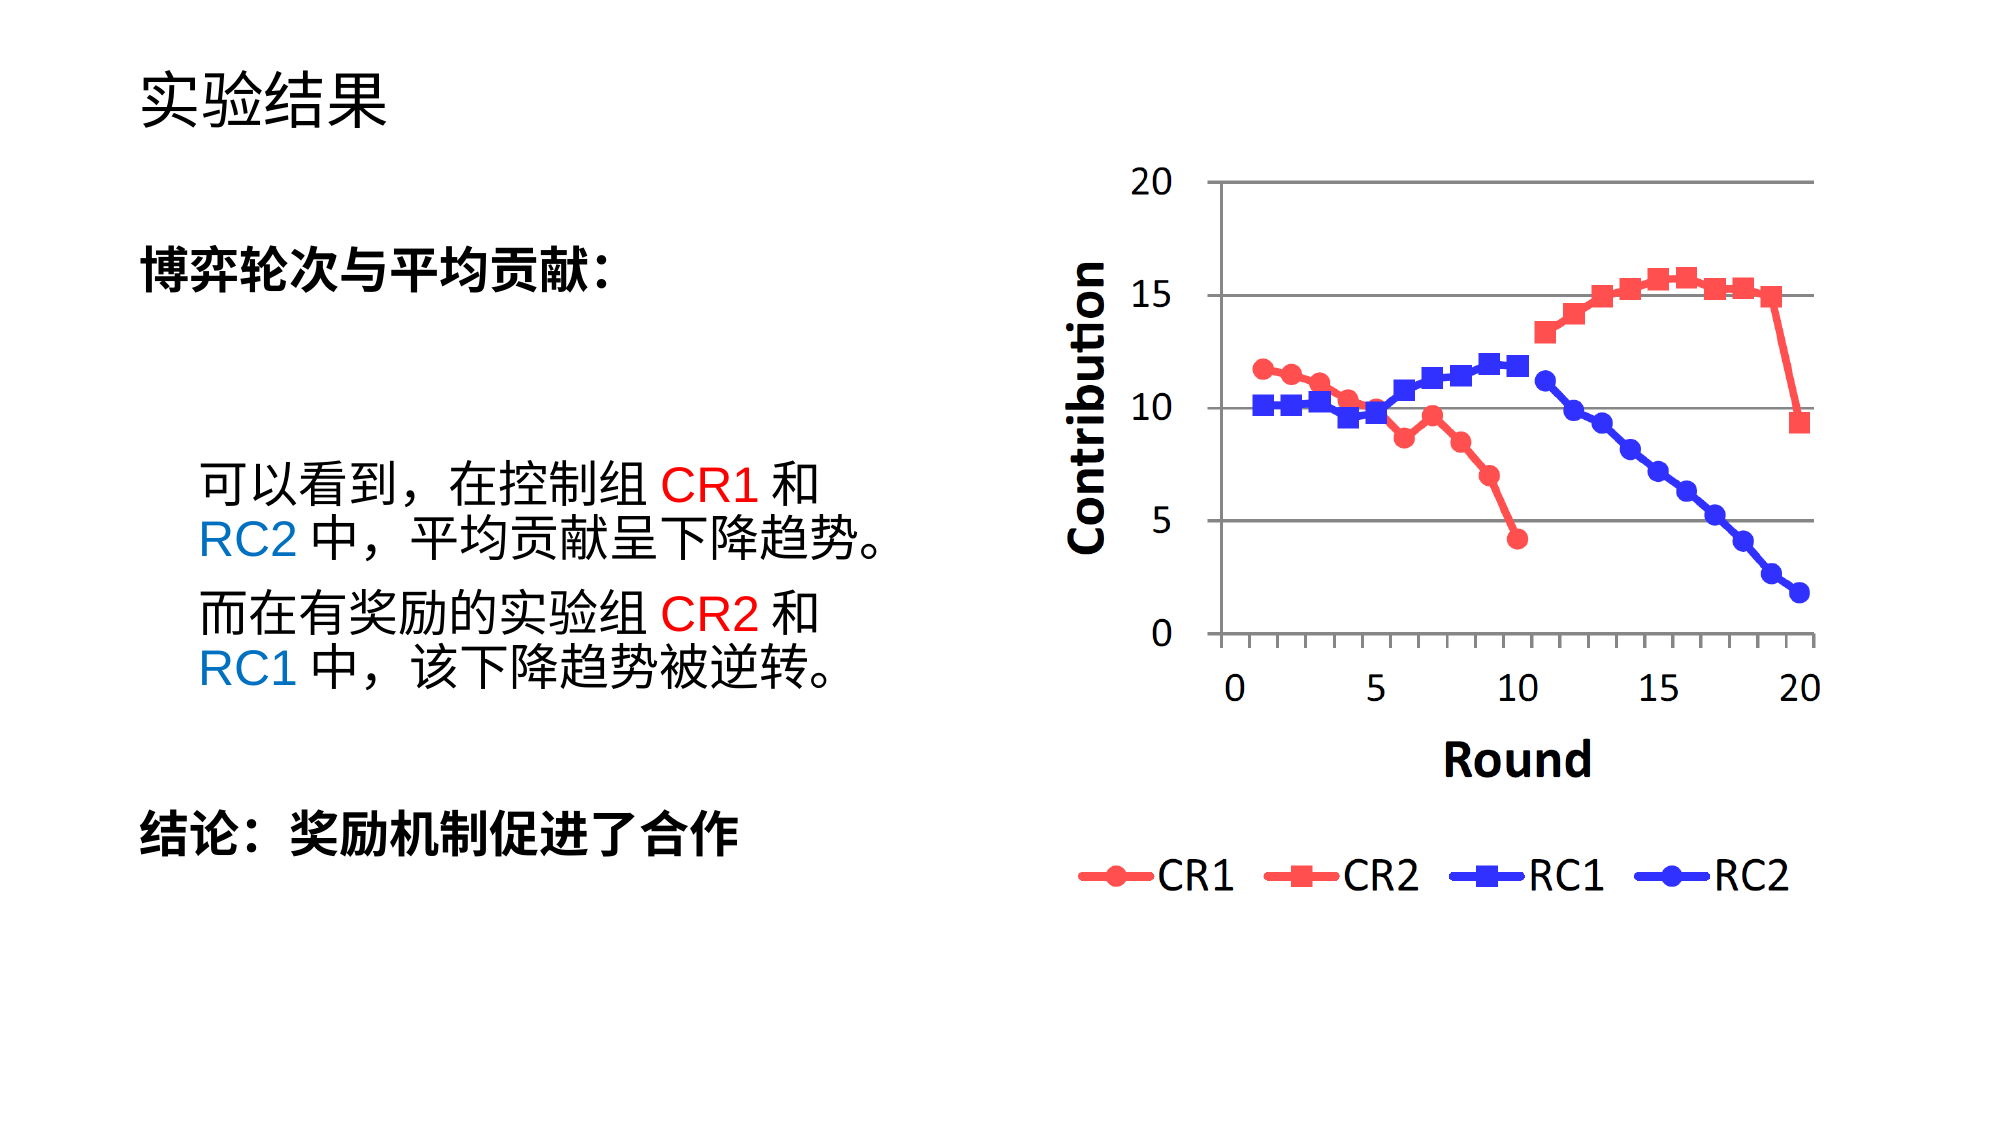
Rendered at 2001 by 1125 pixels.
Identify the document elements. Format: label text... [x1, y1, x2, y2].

picture [1030, 145, 1874, 915]
text_box 实验结果 [124, 53, 738, 144]
text_box 结论：奖励机制促进了合作 [124, 794, 1030, 870]
text_box 博弈轮次与平均贡献： 可以看到，在控制组CR1和RC2中，平均贡献呈下降趋势。 而在有奖励的实验组CR2和RC1中，该下降趋势被逆转。 [124, 231, 943, 704]
